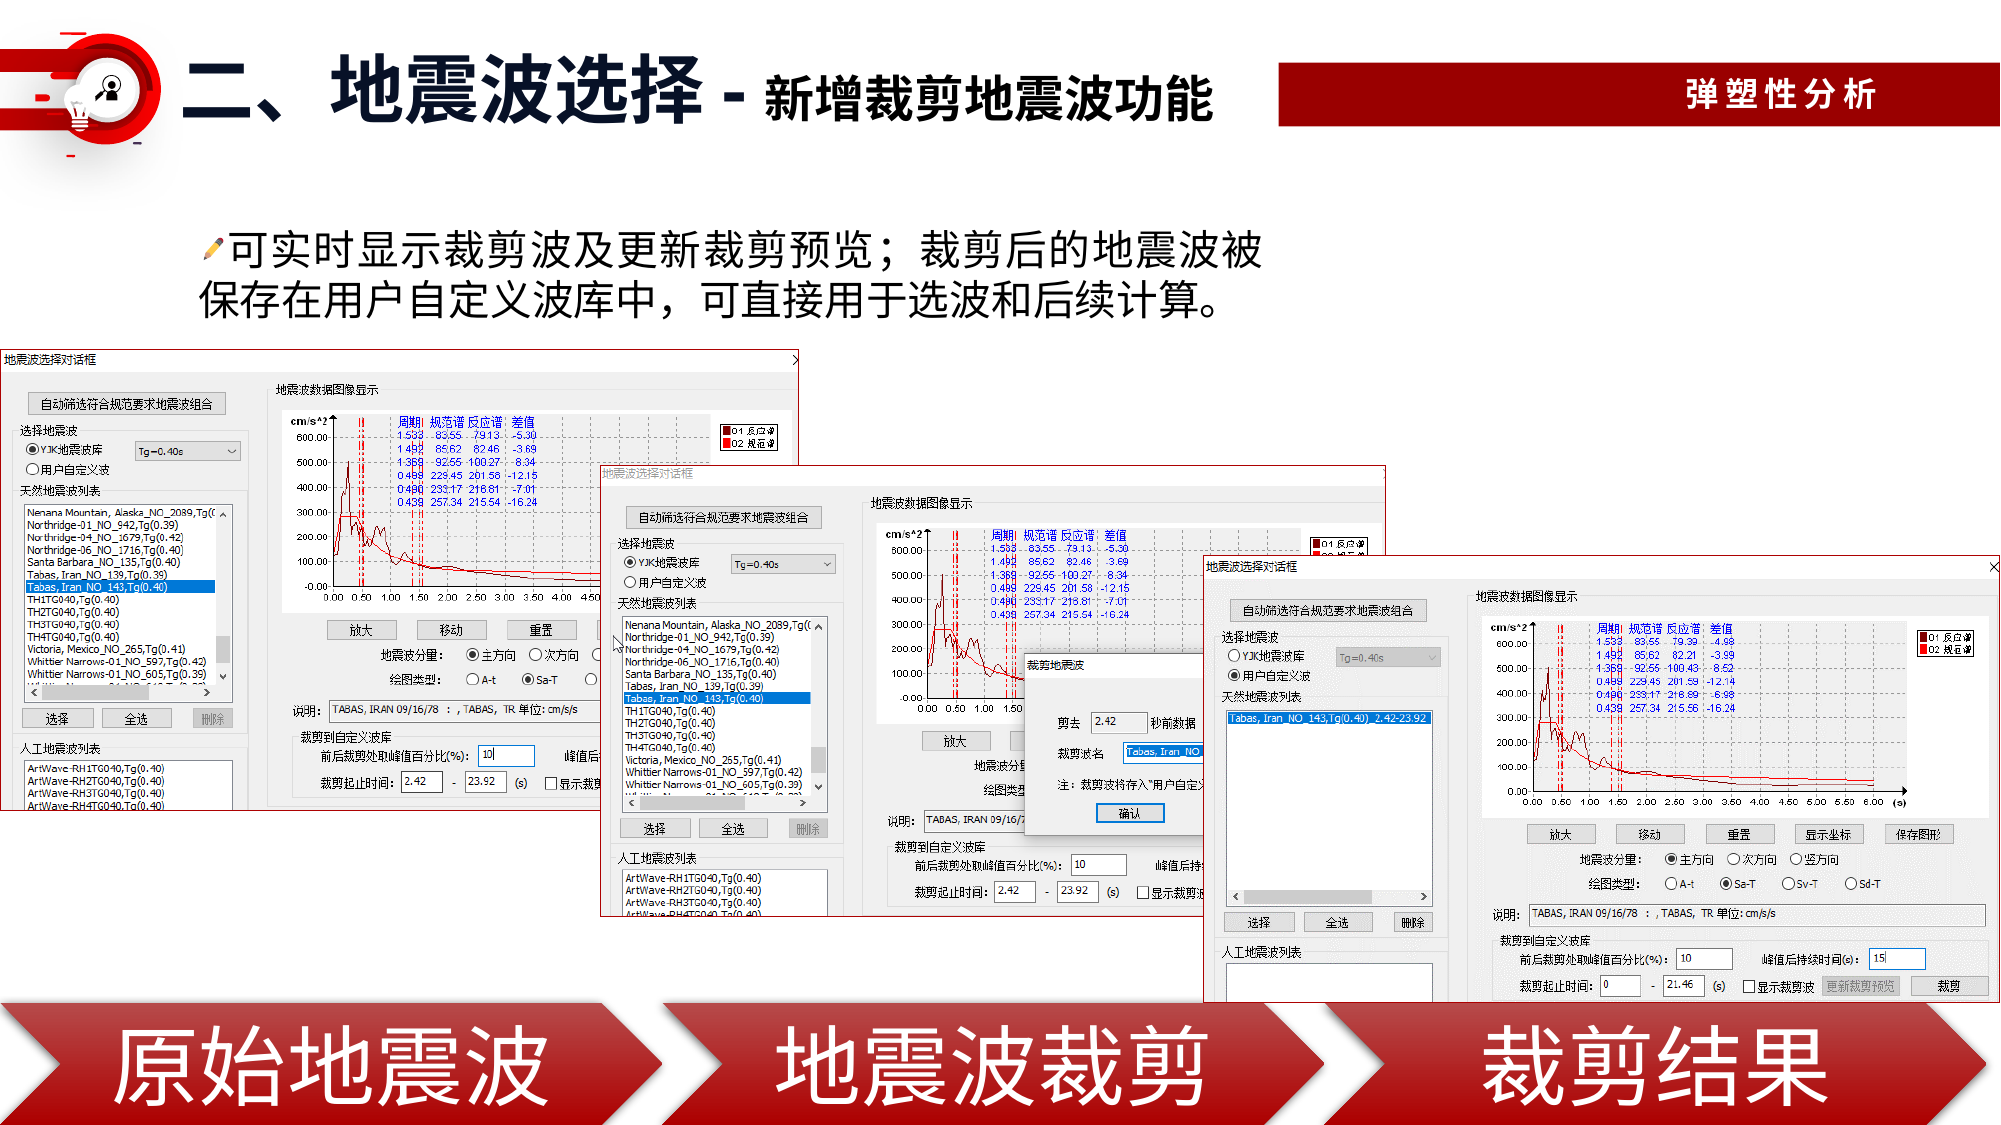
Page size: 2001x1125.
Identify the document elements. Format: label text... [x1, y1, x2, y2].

text_box 二、地震波选择-新增裁剪地震波功能 [164, 34, 1254, 140]
text_box 弹塑性分析 [1589, 53, 1973, 121]
picture [198, 234, 228, 264]
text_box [0, 1002, 1987, 1125]
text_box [92, 73, 123, 102]
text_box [17, 14, 143, 176]
text_box 可实时显示裁剪波及更新裁剪预览；裁剪后的地震波被保存在用户自定义波库中，可直接用于选波和后续计算。 [183, 216, 1279, 332]
picture [0, 349, 2000, 1003]
text_box [1278, 62, 2000, 128]
